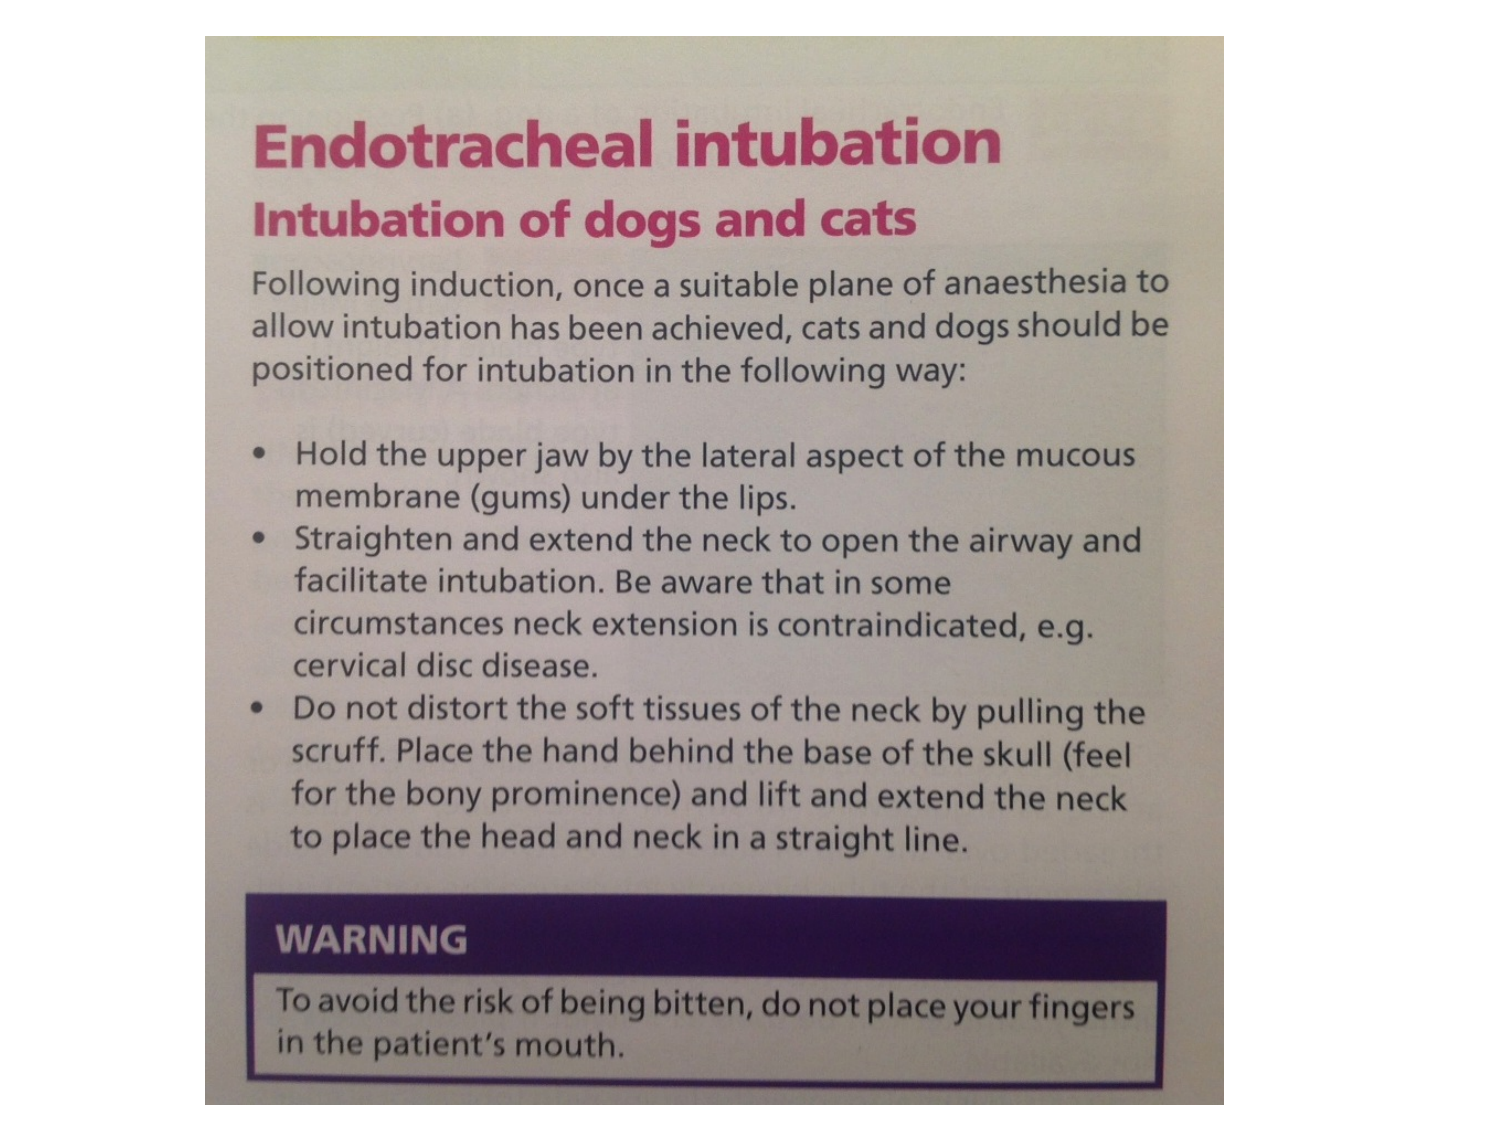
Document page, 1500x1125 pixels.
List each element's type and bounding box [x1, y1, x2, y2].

list [205, 35, 1224, 1105]
